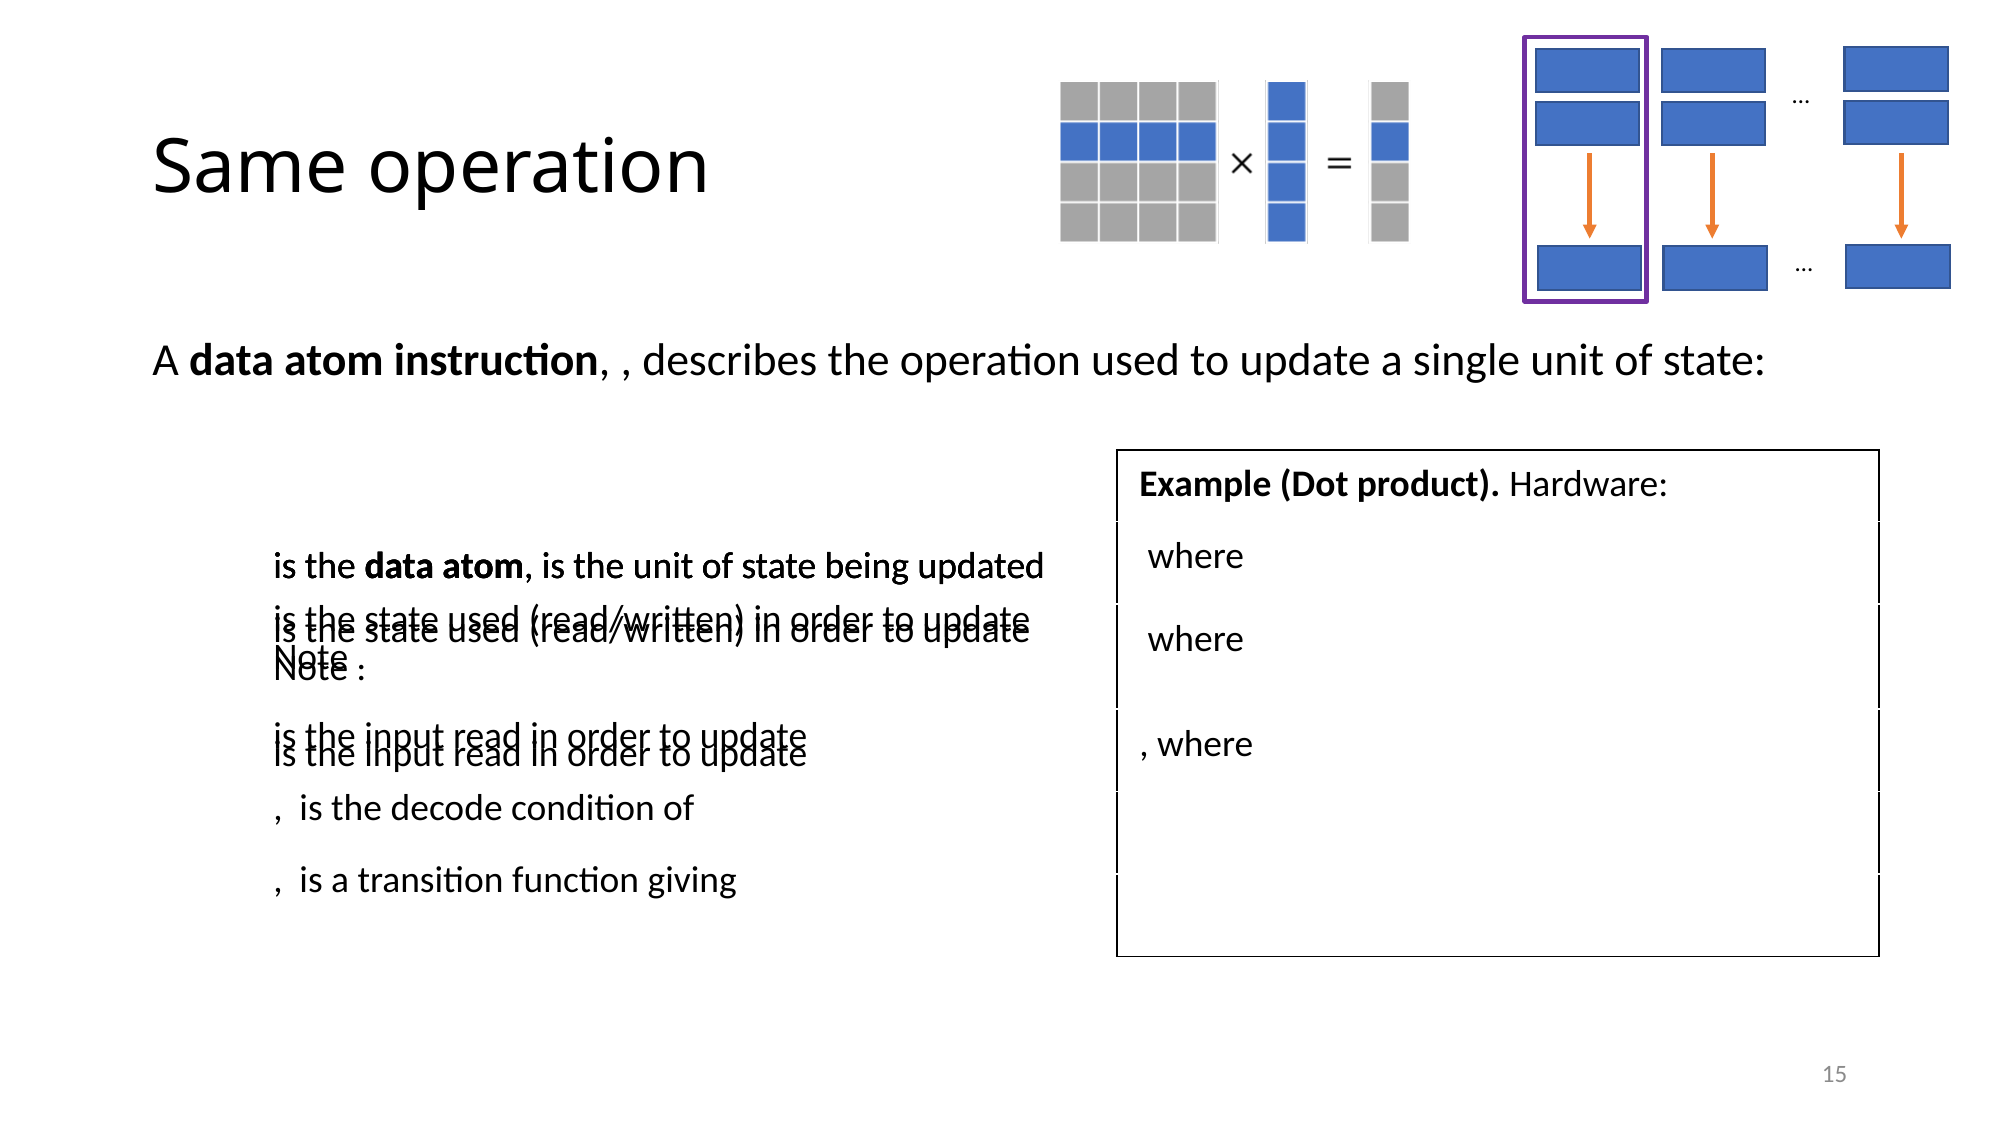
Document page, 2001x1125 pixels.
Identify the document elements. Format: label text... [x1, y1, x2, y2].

slide_number 15 [1412, 1042, 1863, 1103]
picture [1058, 79, 1412, 245]
title Same operation [137, 59, 1524, 278]
text_box [1524, 37, 1647, 302]
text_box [1536, 47, 1950, 290]
